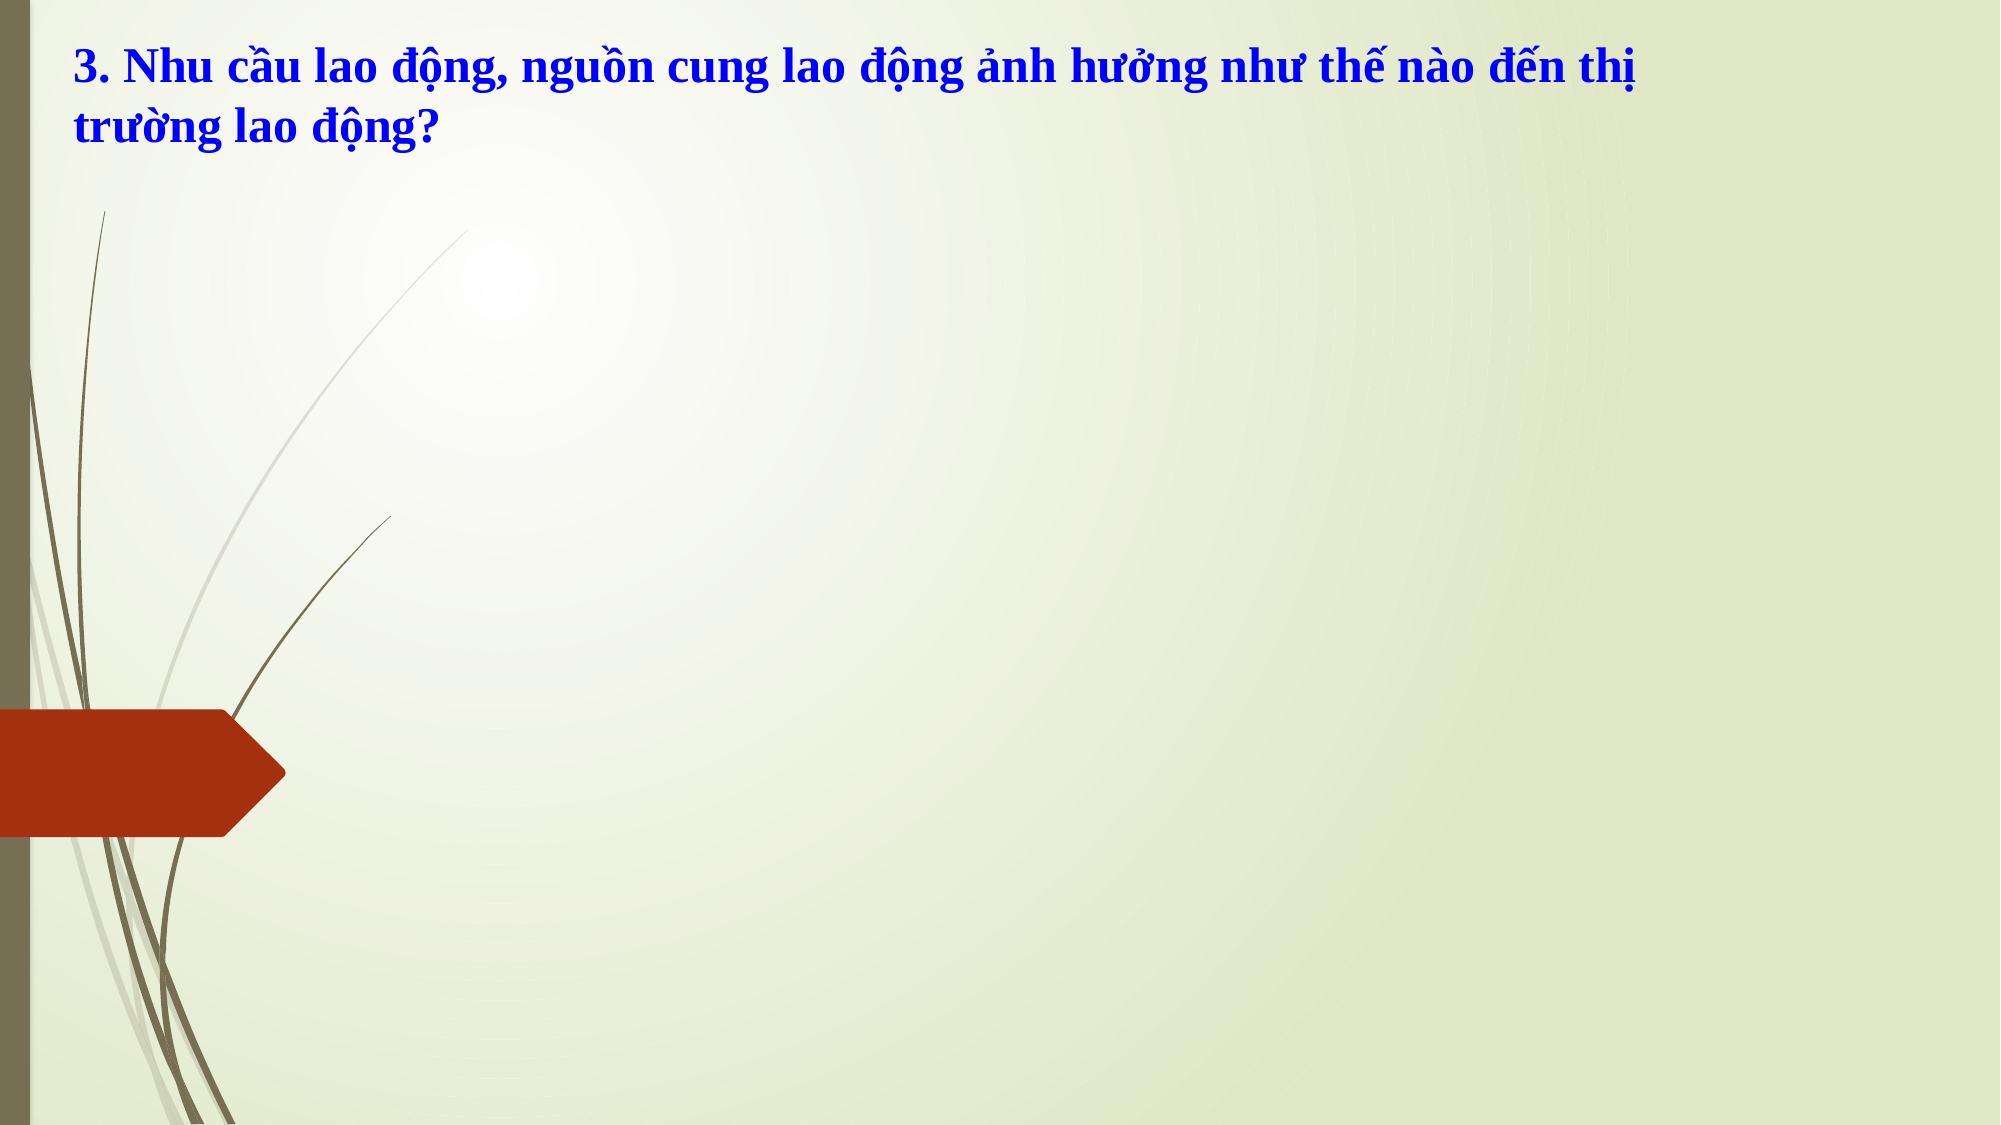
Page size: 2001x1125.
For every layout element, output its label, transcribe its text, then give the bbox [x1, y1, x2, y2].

text_box 3. Nhu cầu lao động, nguồn cung lao động ảnh hưởng như thế nào đến thị trường lao động? [58, 24, 1778, 160]
